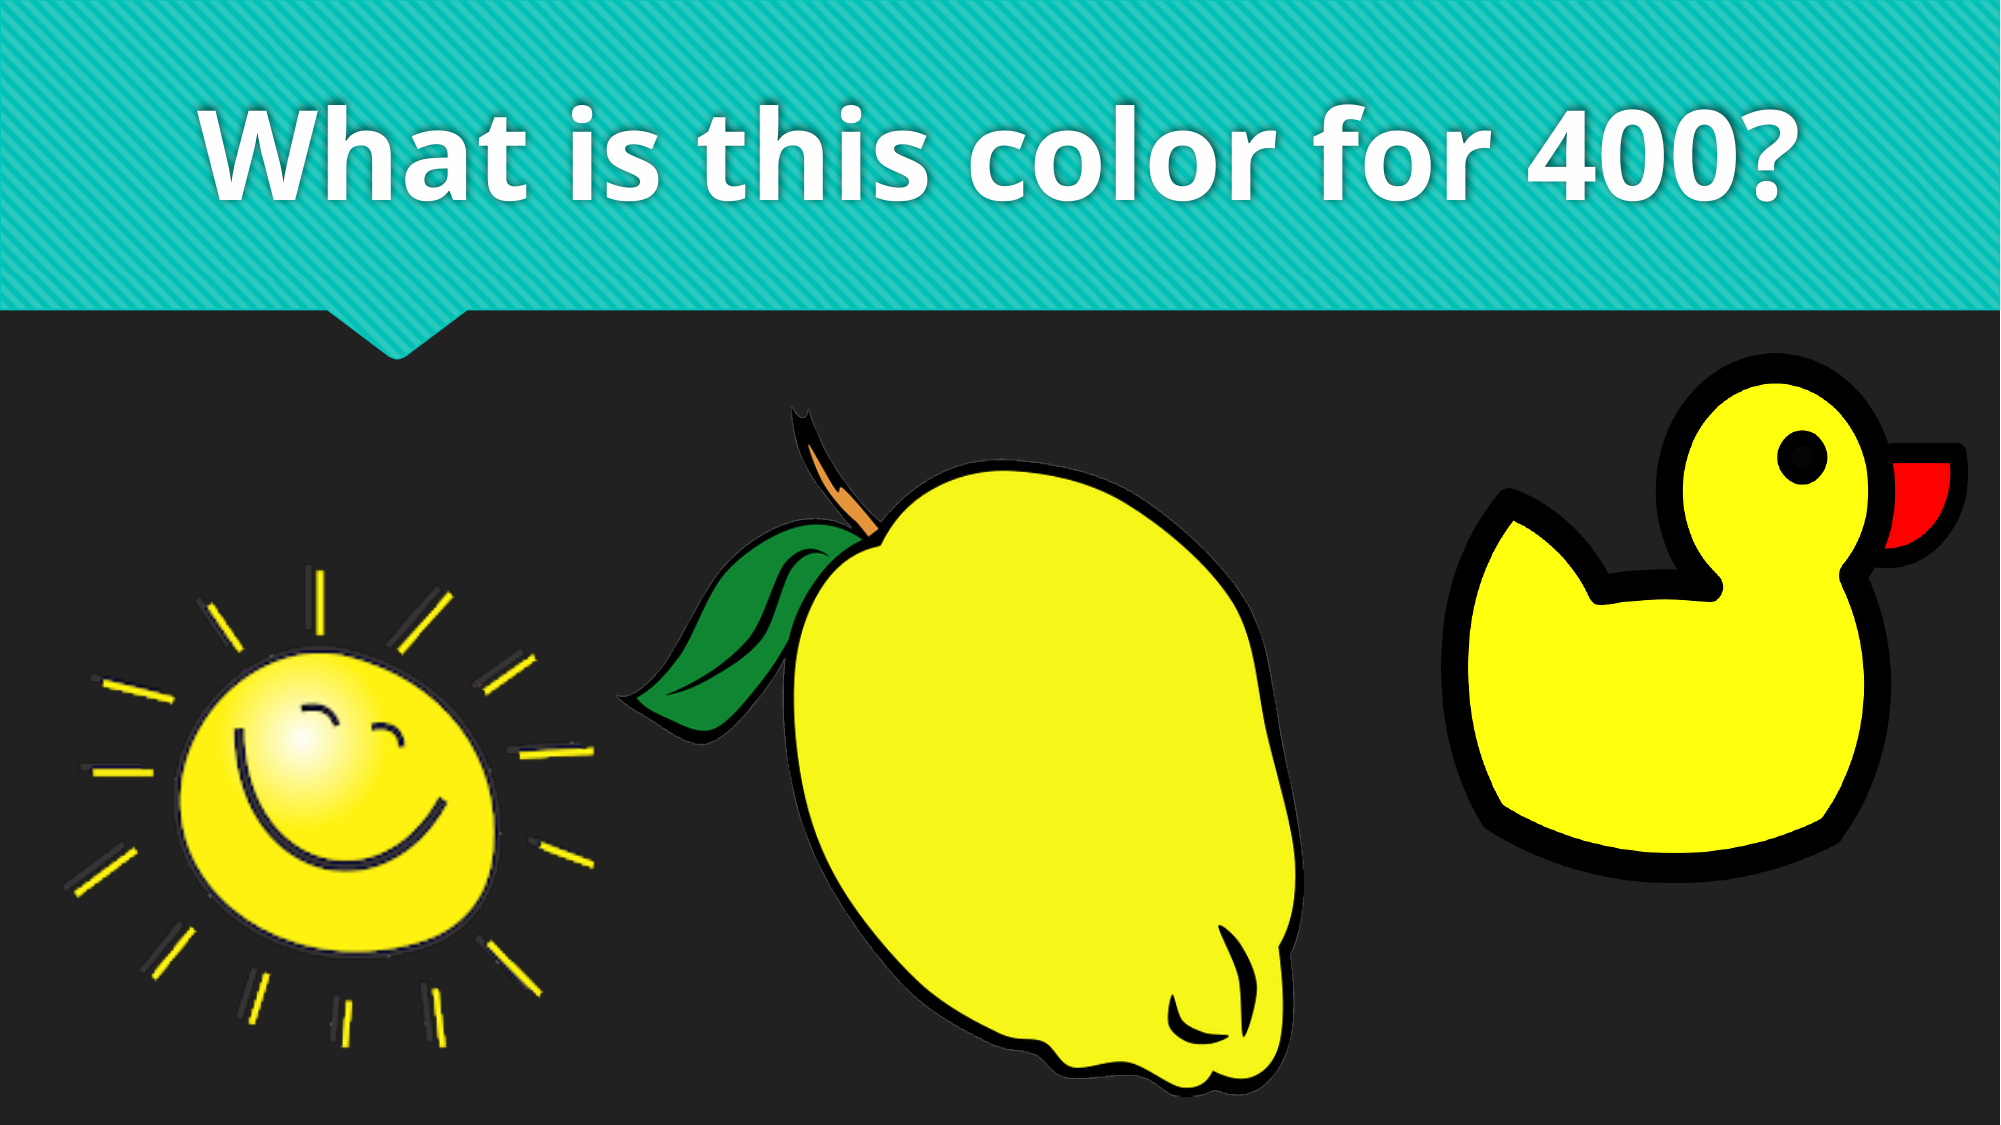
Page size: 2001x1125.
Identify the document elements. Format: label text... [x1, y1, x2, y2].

picture [616, 406, 1304, 1098]
title What is this color for 400? [132, 73, 1868, 233]
picture [60, 562, 598, 1052]
picture [1440, 352, 1969, 884]
